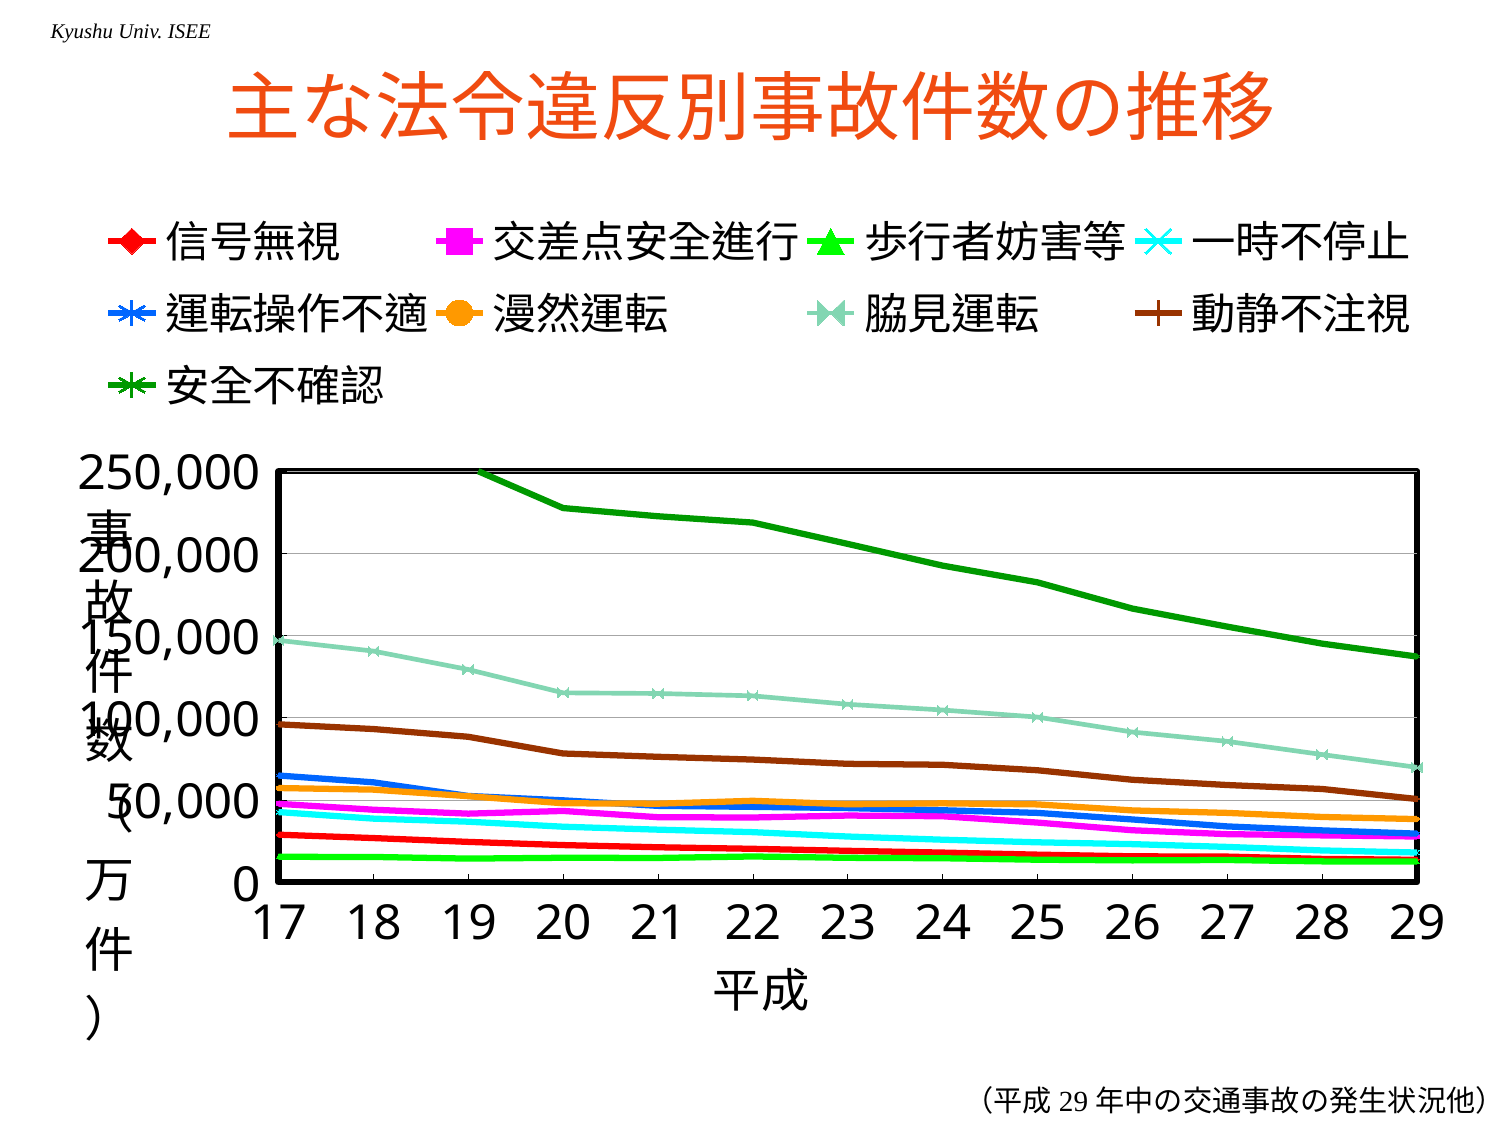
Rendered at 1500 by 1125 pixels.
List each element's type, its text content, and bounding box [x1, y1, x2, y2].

chart [37, 192, 1460, 1065]
title 主な法令違反別事故件数の推移 [112, 10, 1388, 191]
text_box （平成29年中の交通事故の発生状況他） [949, 1074, 1500, 1125]
